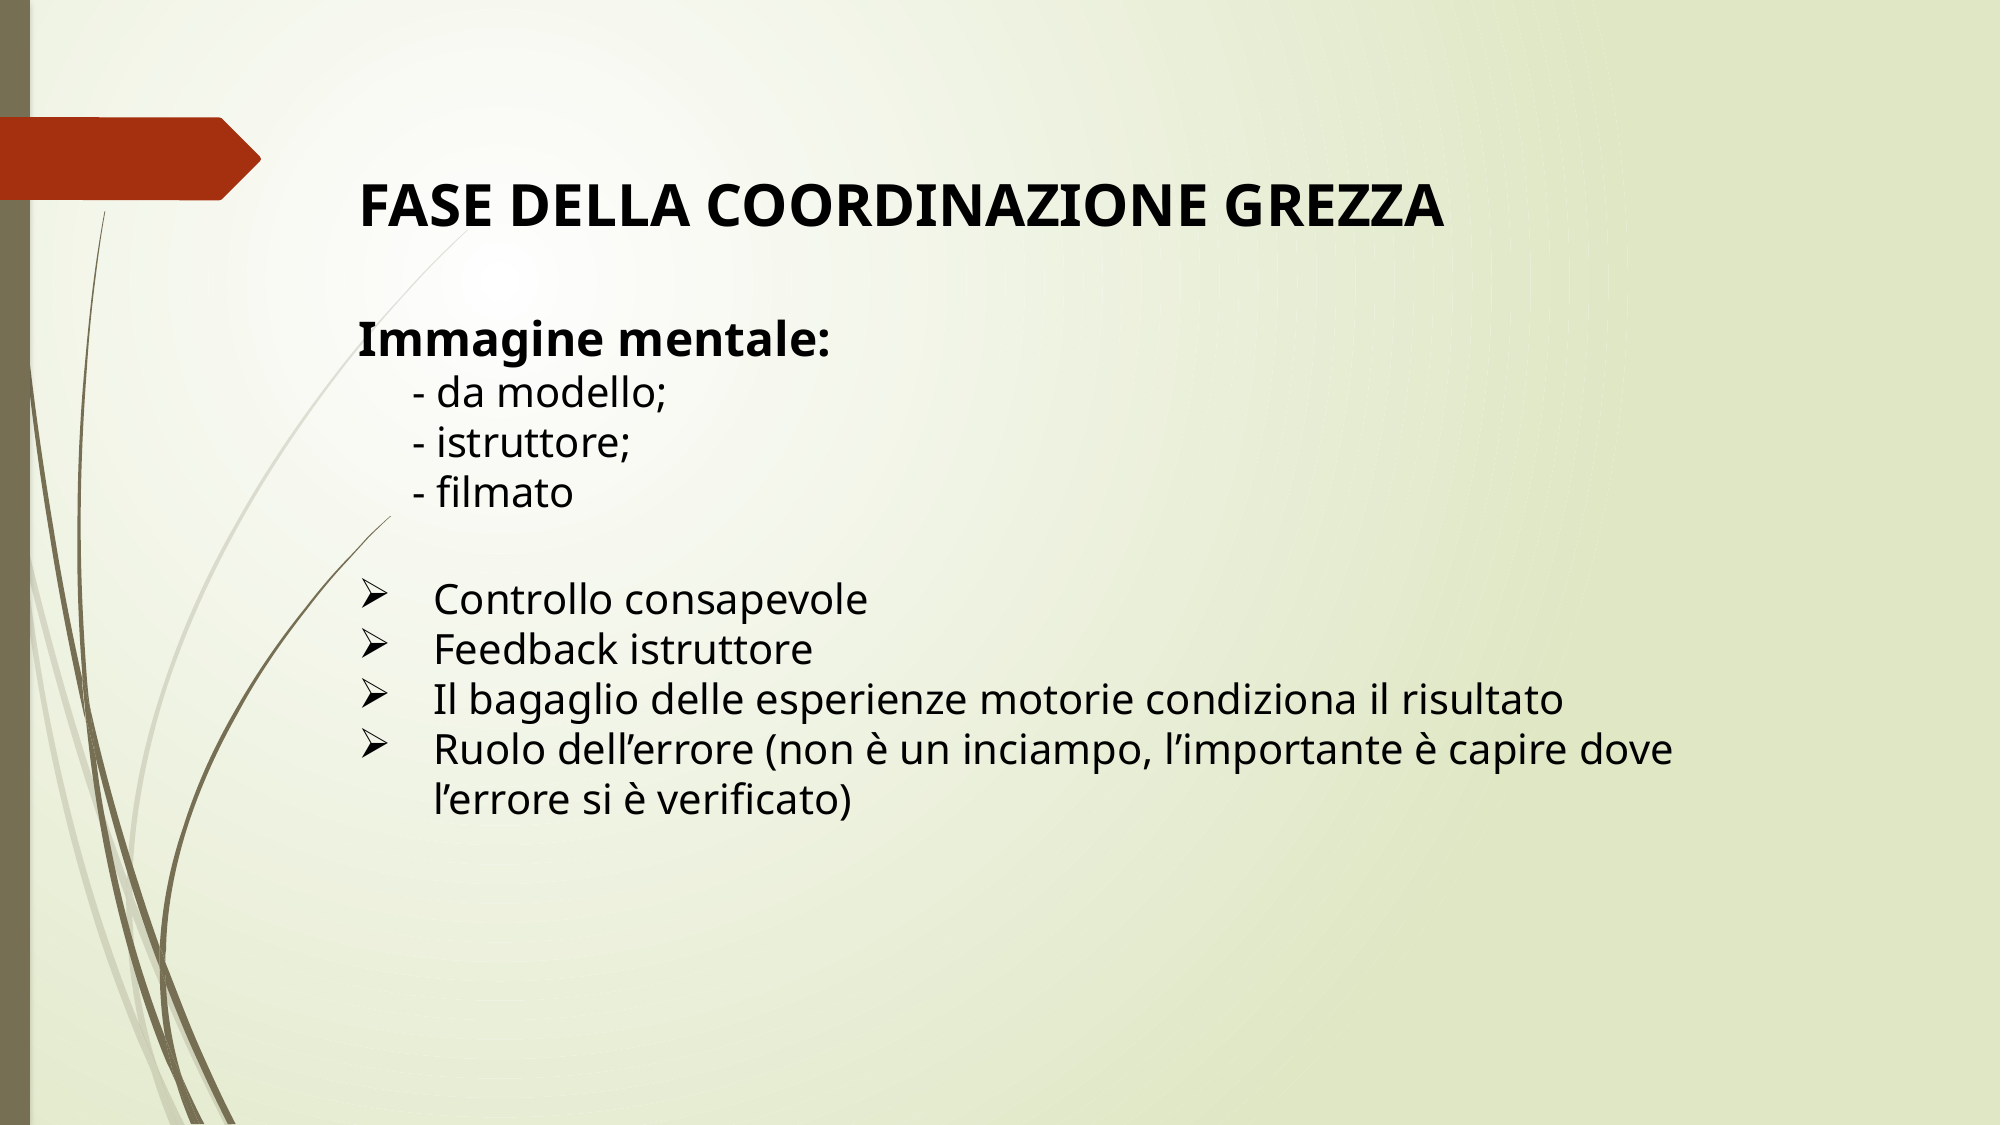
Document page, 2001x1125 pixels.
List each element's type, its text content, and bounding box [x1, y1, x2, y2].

text_box FASE DELLA COORDINAZIONE GREZZA Immagine mentale: - da modello; - istruttore; - filmato Controllo consapevole Feedback istruttore Il bagaglio delle esperienze motorie condiziona il risultato Ruolo dell’errore (non è un inciampo, l’importante è capire dove l’errore si è verificato) [343, 90, 1835, 971]
